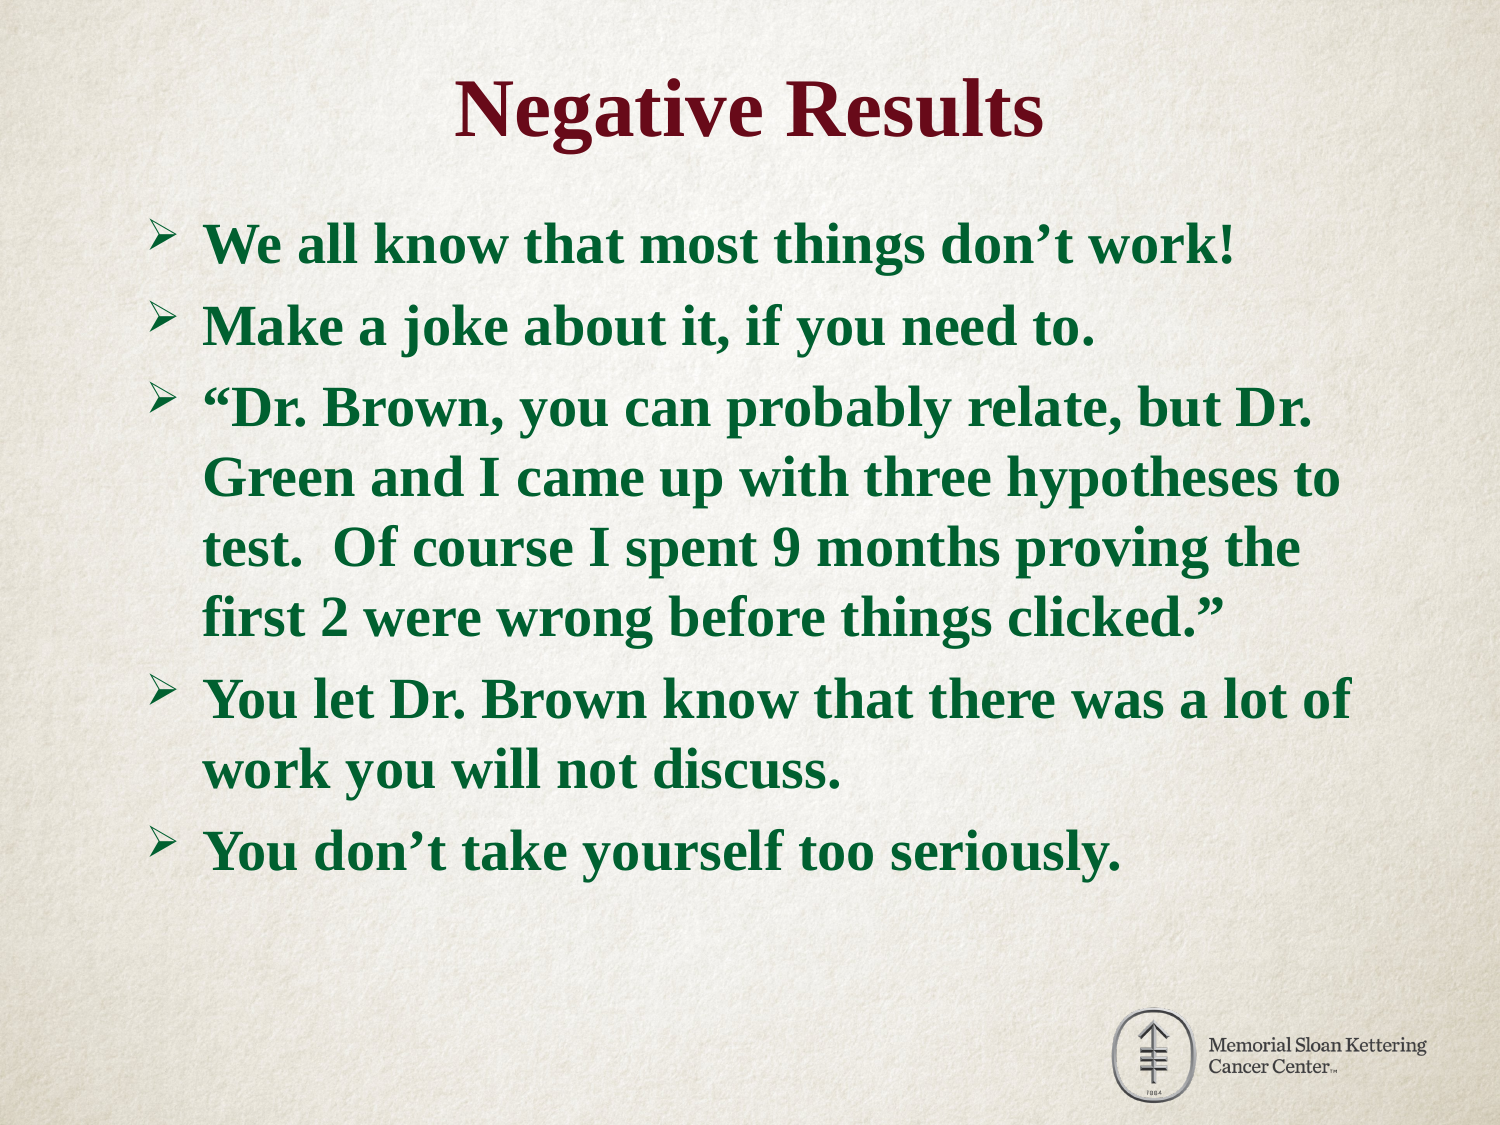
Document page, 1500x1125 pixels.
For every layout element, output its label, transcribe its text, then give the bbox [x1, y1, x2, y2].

title Negative Results [75, 45, 1425, 161]
list We all know that most things don’t work! Make a joke about it, if you need to. “Dr. Brown, you can probably relate, but Dr. Green and I came up with three hypotheses to test. Of course I spent 9 months proving the first 2 were wrong before things clicked.” You let Dr. Brown know that there was a lot of work you will not discuss. You don’t take yourself too seriously. [130, 197, 1405, 986]
picture [0, 0, 1500, 1125]
